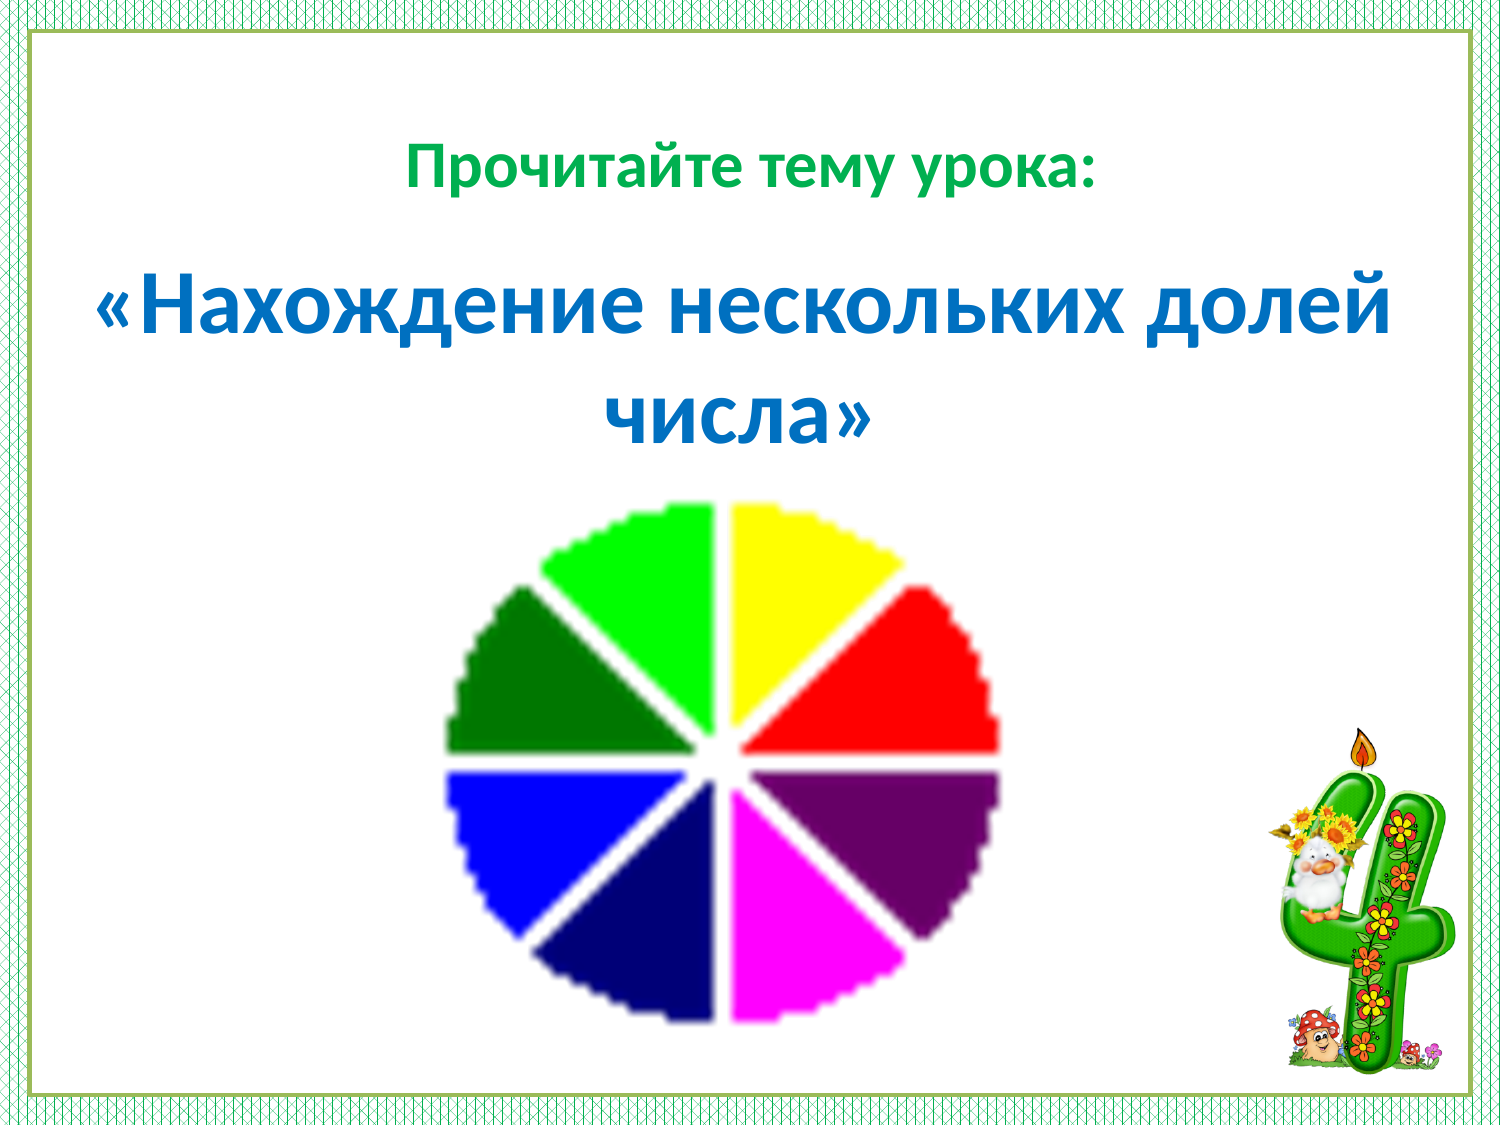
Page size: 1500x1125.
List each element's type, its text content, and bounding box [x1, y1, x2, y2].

text_box «Нахождение нескольких долей числа» [69, 234, 1417, 579]
title Прочитайте тему урока: [77, 90, 1428, 232]
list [418, 467, 1027, 1059]
picture [1242, 727, 1500, 1096]
